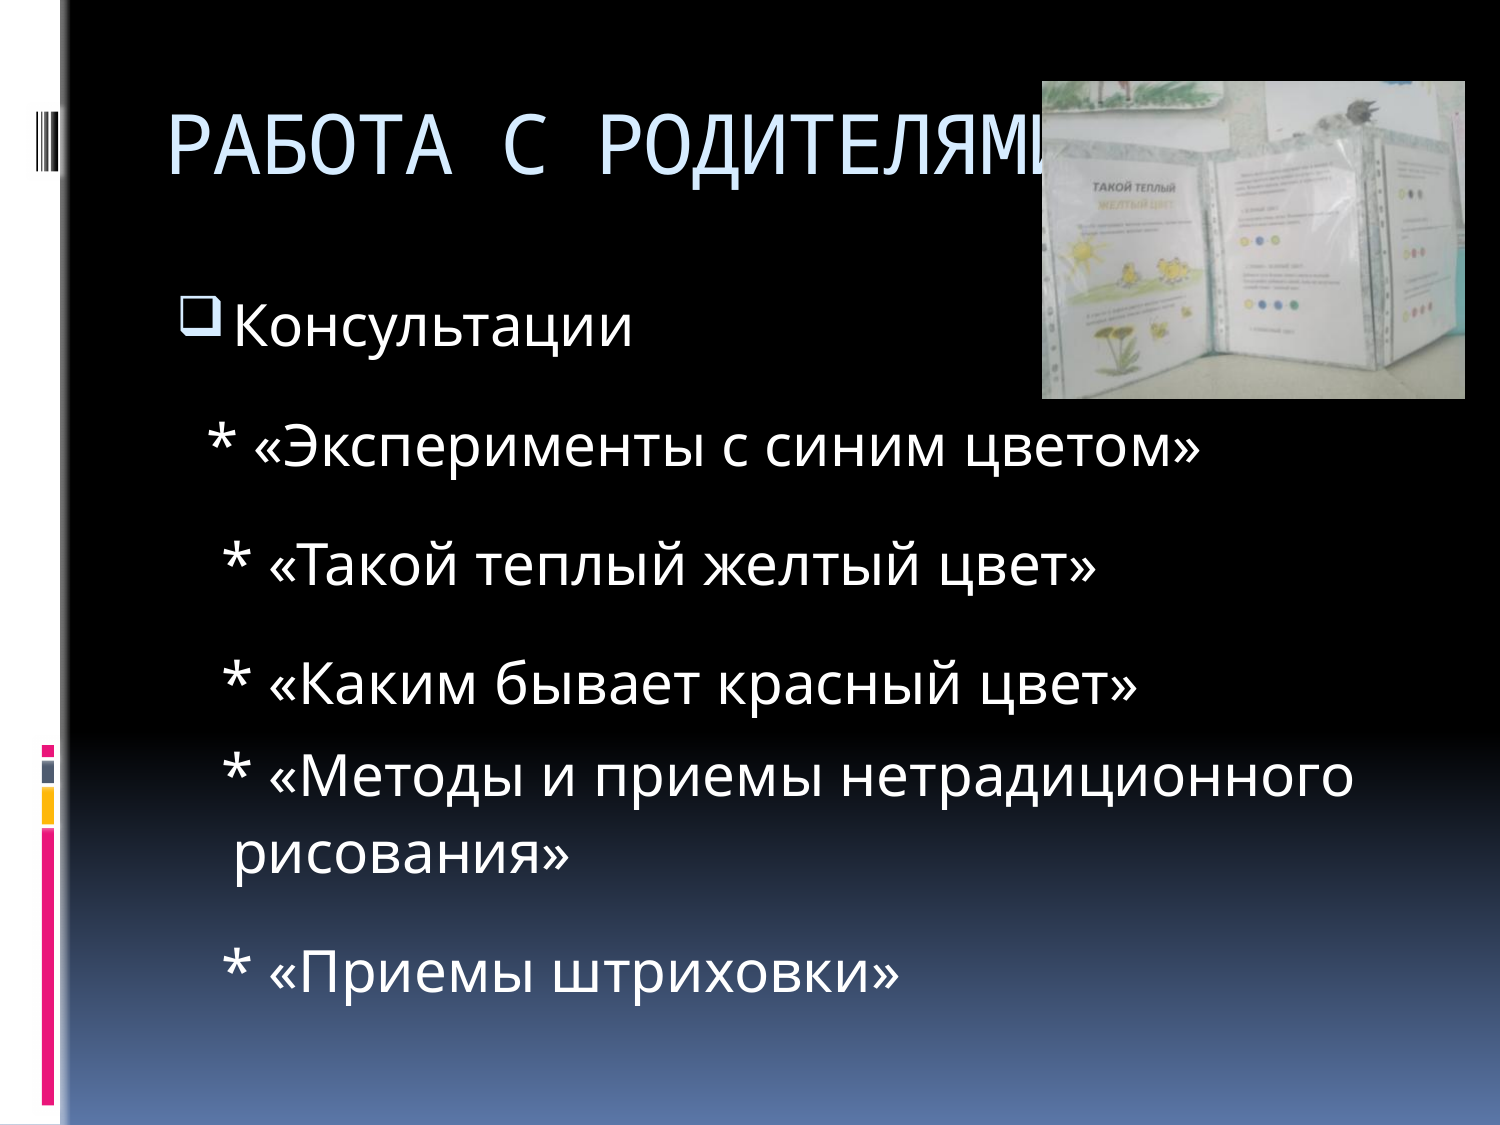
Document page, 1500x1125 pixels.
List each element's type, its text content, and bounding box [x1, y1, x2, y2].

list Консультации * «Эксперименты с синим цветом» * «Такой теплый желтый цвет» * «Каким бывает красный цвет» * «Методы и приемы нетрадиционного рисования» * «Приемы штриховки» [150, 281, 1425, 1043]
picture [1042, 81, 1466, 399]
title РАБОТА С РОДИТЕЛЯМИ [150, 83, 1034, 234]
